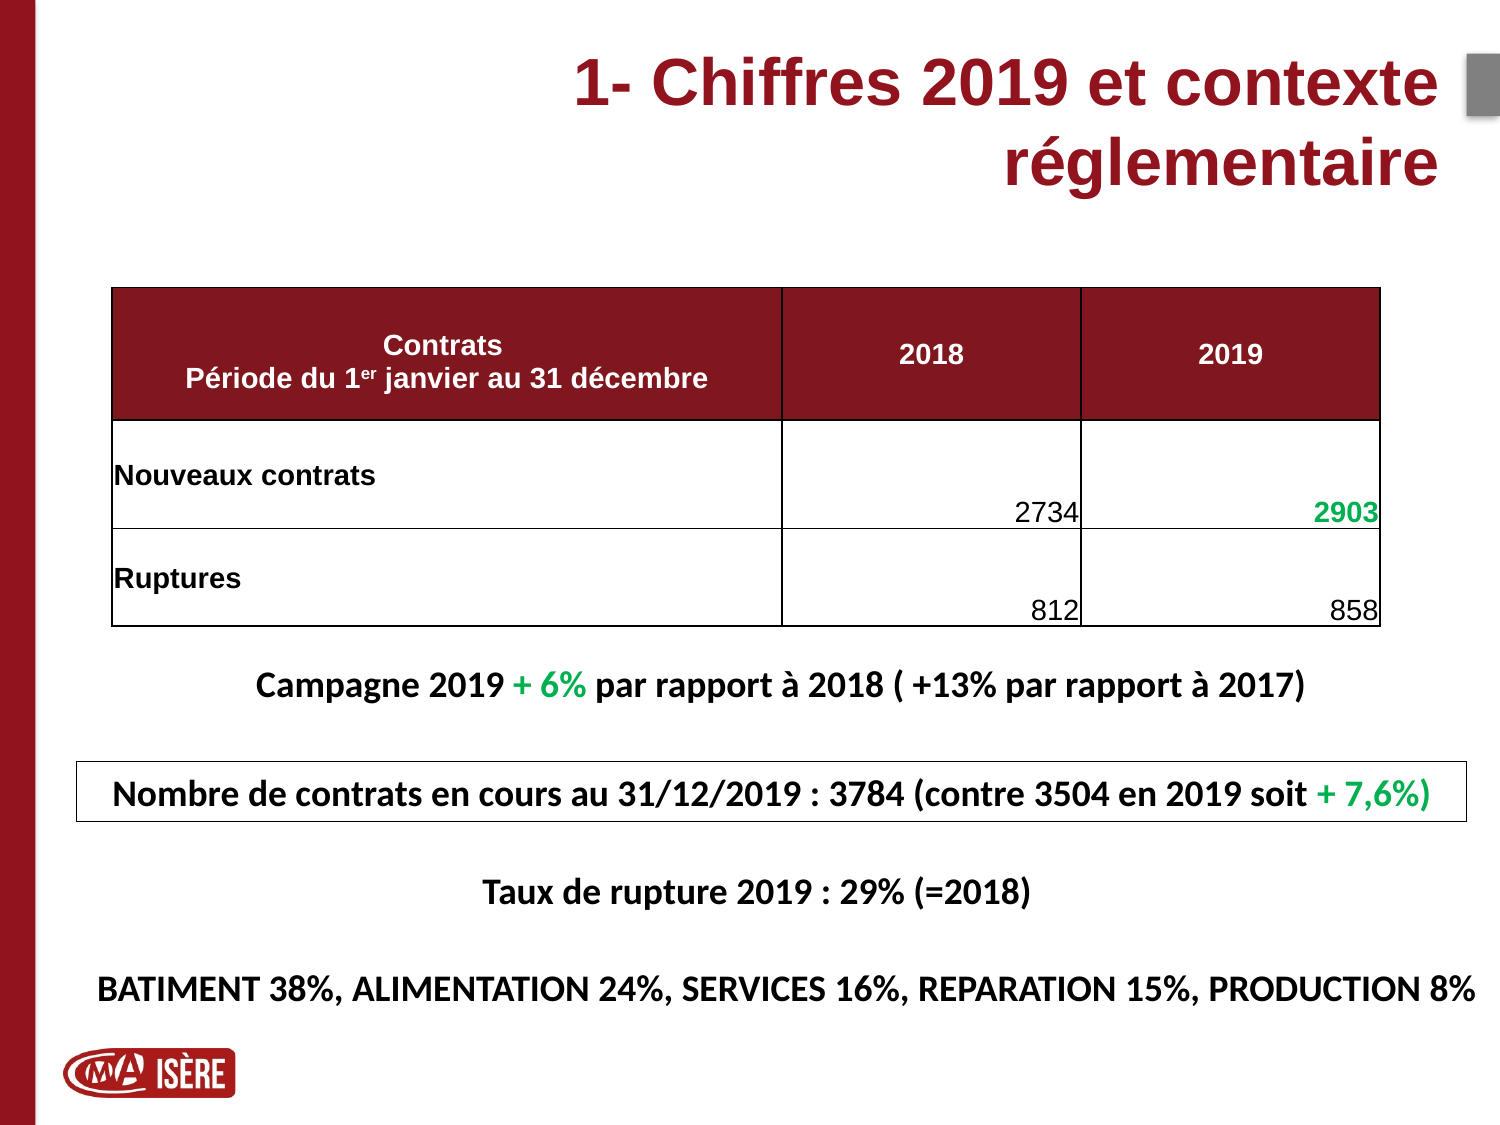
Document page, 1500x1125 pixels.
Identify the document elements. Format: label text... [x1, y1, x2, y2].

picture [63, 1048, 236, 1098]
text_box Campagne 2019 + 6% par rapport à 2018 ( +13% par rapport à 2017) [230, 652, 1333, 758]
table_header 2019 [1082, 288, 1379, 419]
text_box BATIMENT 38%, ALIMENTATION 24%, SERVICES 16%, REPARATION 15%, PRODUCTION 8% [54, 956, 1500, 1017]
table_header 2018 [783, 288, 1080, 419]
table_cell 2903 [1082, 421, 1379, 528]
text_box Taux de rupture 2019 : 29% (=2018) [158, 859, 1356, 920]
table_header Contrats Période du 1er janvier au 31 décembre [113, 288, 781, 419]
table_cell 2734 [783, 421, 1080, 528]
table_cell 812 [783, 529, 1080, 625]
text_box Nombre de contrats en cours au 31/12/2019 : 3784 (contre 3504 en 2019 soit + 7,6%) [76, 761, 1467, 822]
table_cell Nouveaux contrats [113, 421, 781, 528]
text_box [1466, 53, 1500, 117]
text_box 1- Chiffres 2019 et contexte réglementaire [151, 31, 1455, 287]
table_cell 858 [1082, 529, 1379, 625]
table_cell Ruptures [113, 529, 781, 625]
